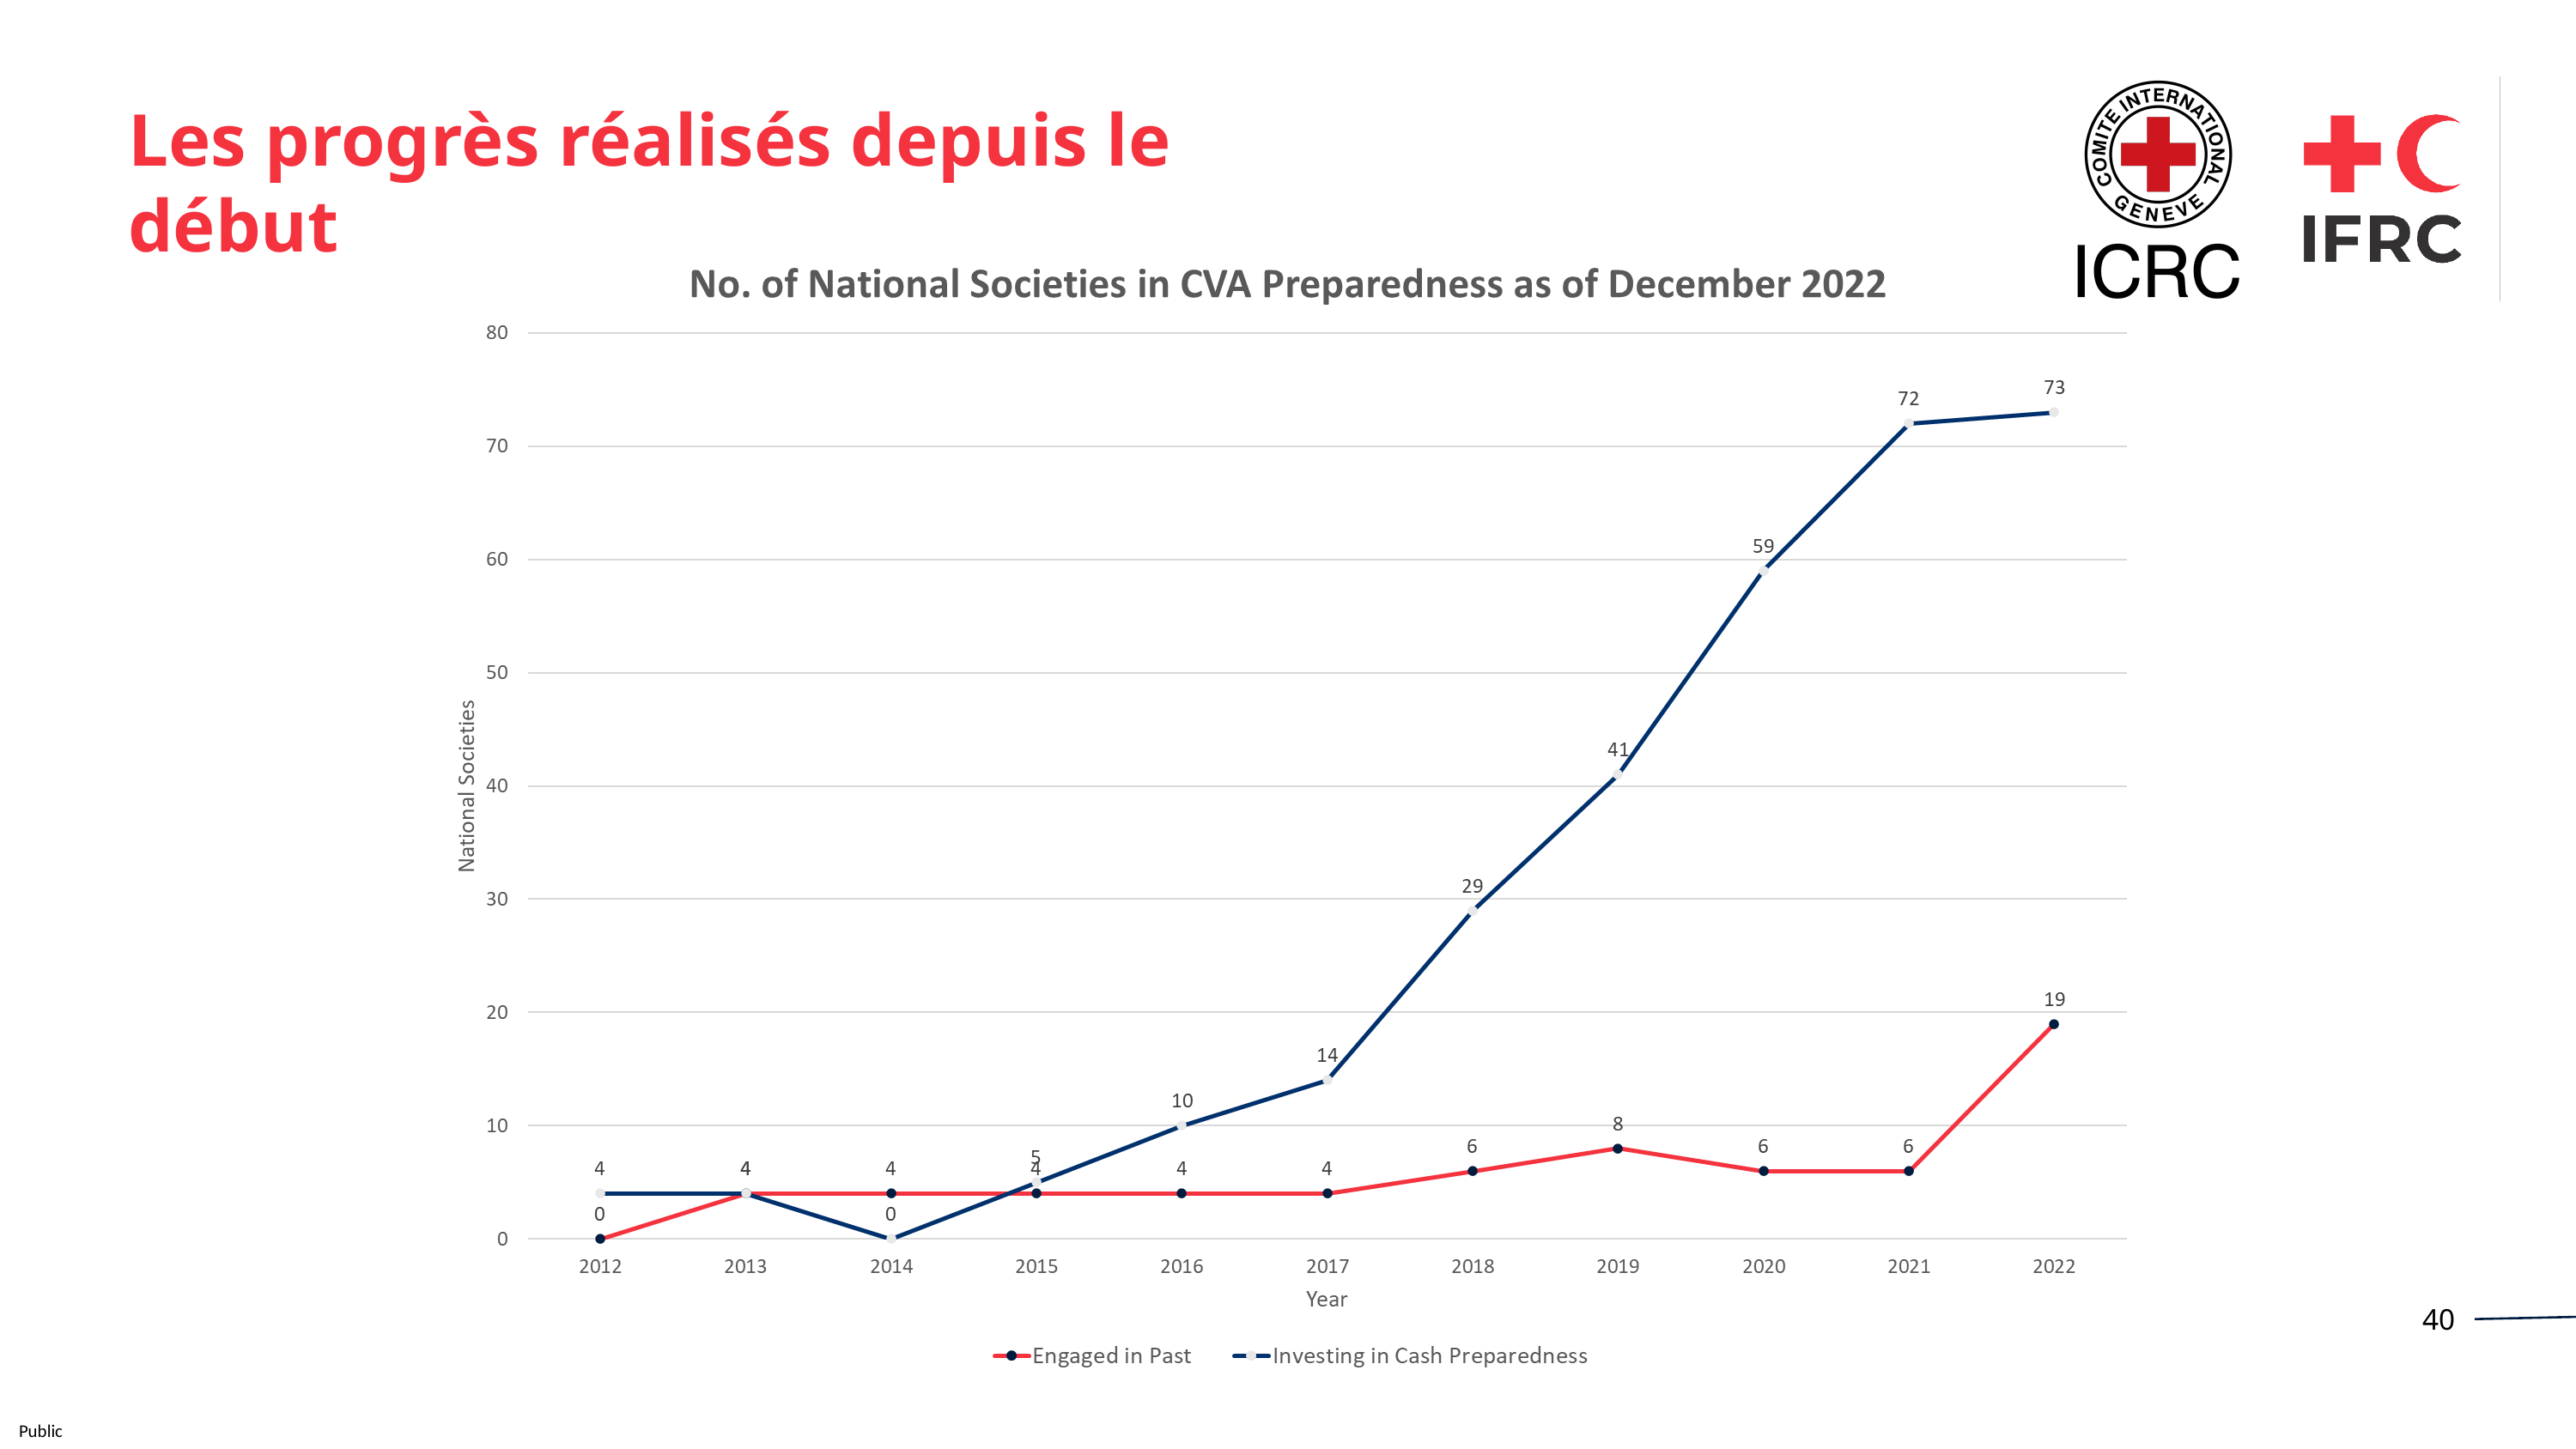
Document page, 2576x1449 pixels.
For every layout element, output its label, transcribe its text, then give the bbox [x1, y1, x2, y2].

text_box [422, 235, 2154, 1395]
picture [2070, 0, 2576, 378]
text_box Les progrès réalisés depuis le début [115, 88, 1288, 273]
